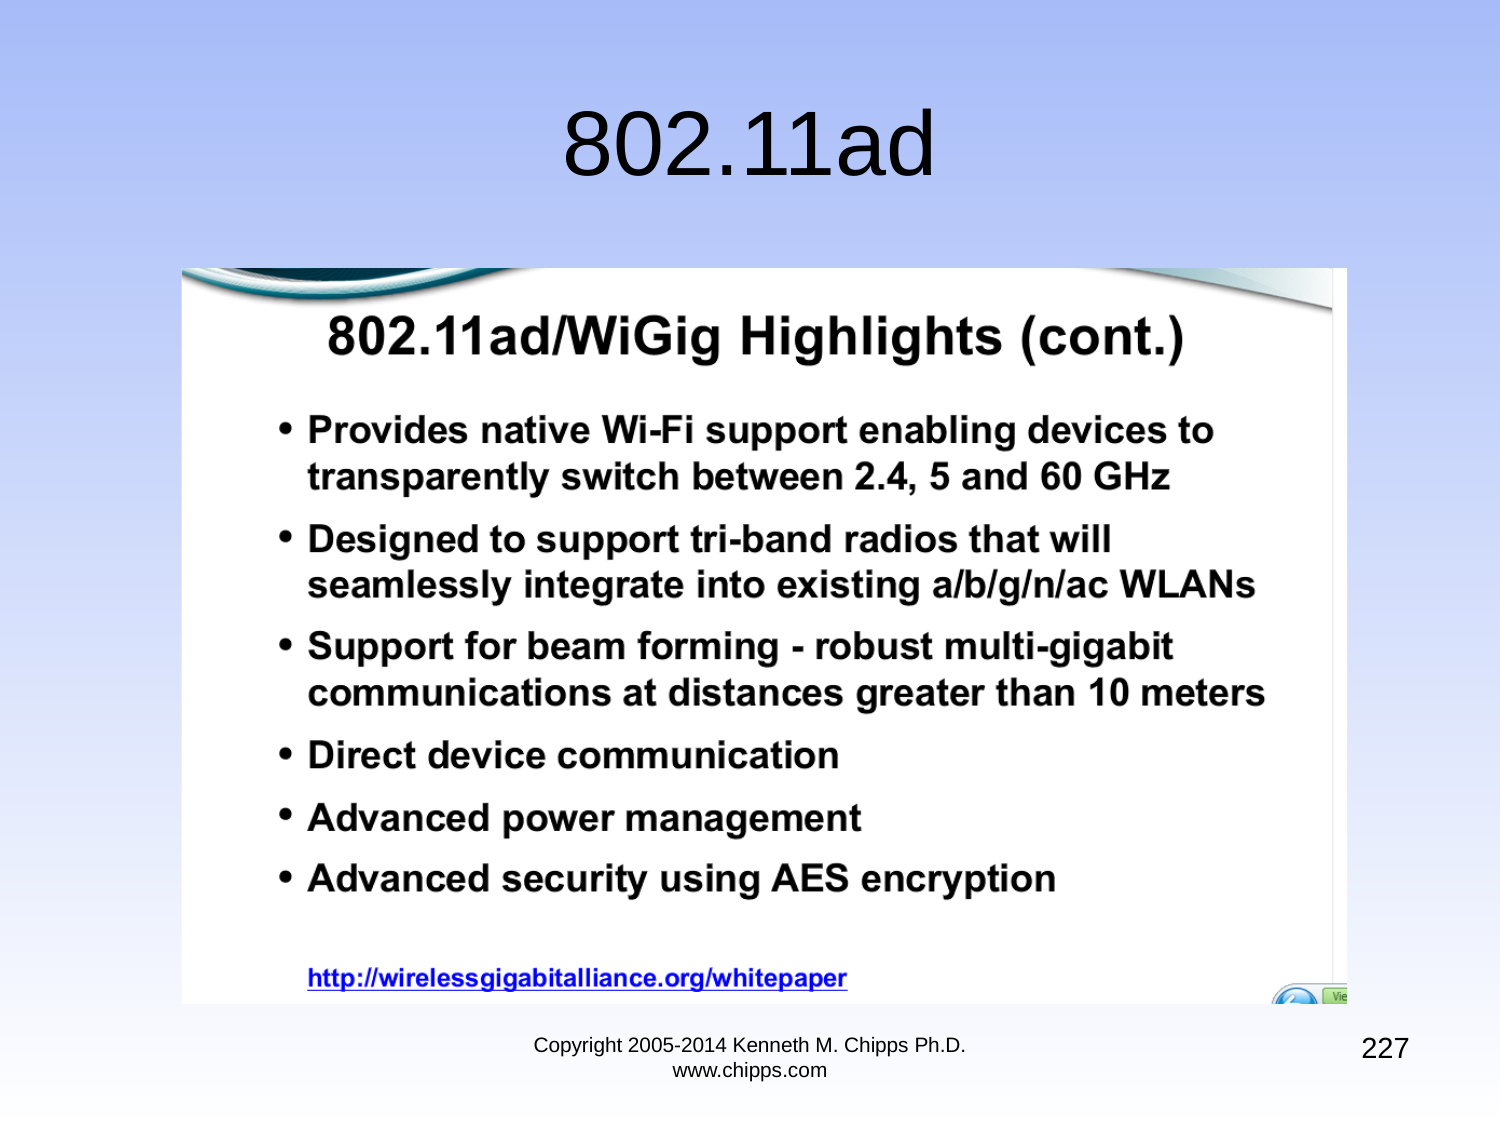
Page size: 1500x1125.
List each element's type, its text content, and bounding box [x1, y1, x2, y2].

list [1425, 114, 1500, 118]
footer Copyright 2005-2014 Kenneth M. Chipps Ph.D. www.chipps.com [449, 1024, 1051, 1103]
slide_number 227 [1074, 1021, 1426, 1101]
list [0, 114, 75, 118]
picture [181, 268, 1348, 1004]
title 802.11ad [75, 45, 1425, 233]
